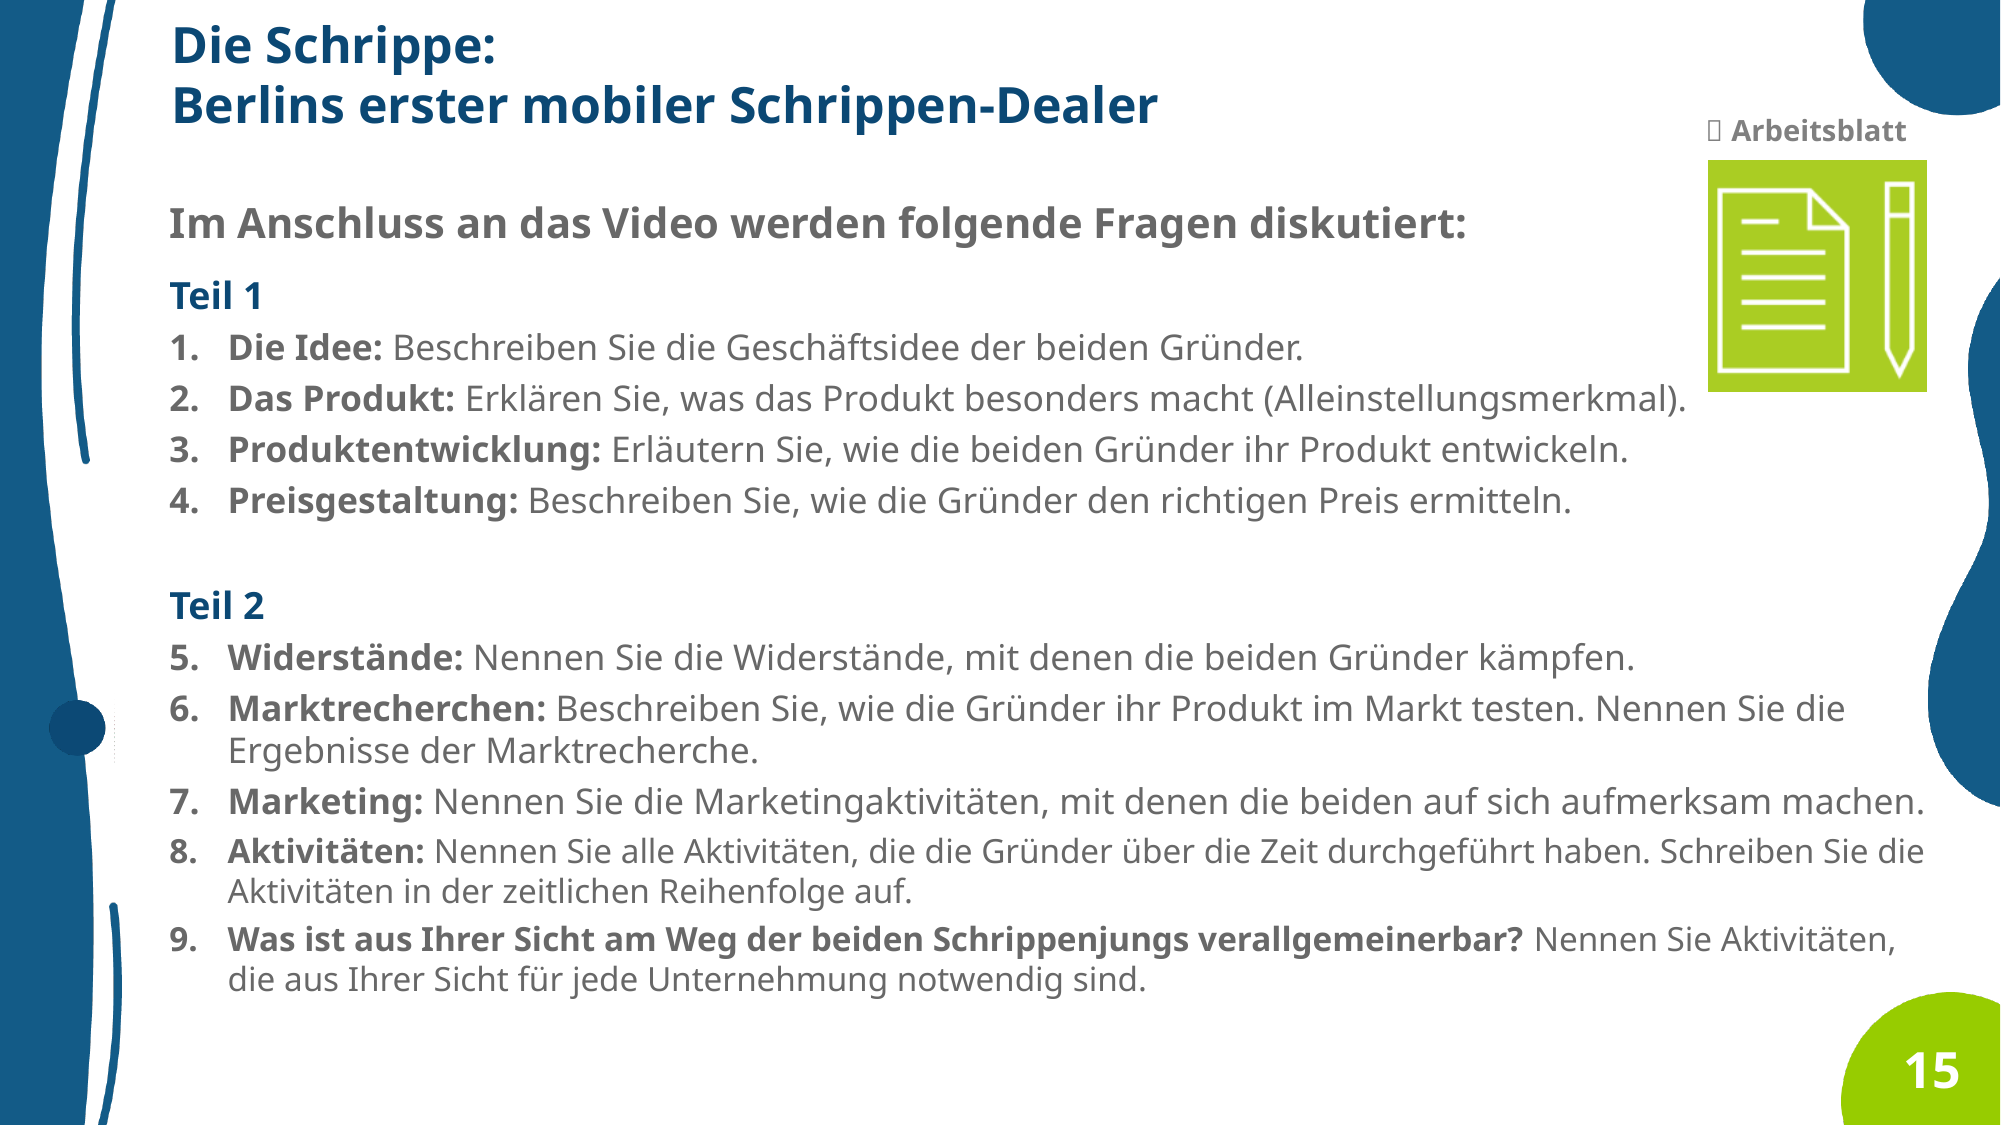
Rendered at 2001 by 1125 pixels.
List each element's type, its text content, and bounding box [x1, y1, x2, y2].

text_box Im Anschluss an das Video werden folgende Fragen diskutiert: [154, 189, 1626, 255]
picture [1842, 0, 2001, 132]
text_box Teil 1 Die Idee: Beschreiben Sie die Geschäftsidee der beiden Gründer. Das Produkt: Erklären Sie, was das Produkt besonders macht (Alleinstellungsmerkmal). Produktentwicklung: Erläutern Sie, wie die beiden Gründer ihr Produkt entwickeln. Preisgestaltung: Beschreiben Sie, wie die Gründer den richtigen Preis ermitteln. Teil 2 Widerstände: Nennen Sie die Widerstände, mit denen die beiden Gründer kämpfen. Marktrecherchen: Beschreiben Sie, wie die Gründer ihr Produkt im Markt testen. Nennen Sie die Ergebnisse der Marktrecherche. Marketing: Nennen Sie die Marketingaktivitäten, mit denen die beiden auf sich aufmerksam machen. Aktivitäten: Nennen Sie alle Aktivitäten, die die Gründer über die Zeit durchgeführt haben. Schreiben Sie die Aktivitäten in der zeitlichen Reihenfolge auf. Was ist aus Ihrer Sicht am Weg der beiden Schrippenjungs verallgemeinerbar? Nennen Sie Aktivitäten, die aus Ihrer Sicht für jede Unternehmung notwendig sind. [154, 264, 1963, 1057]
picture [1841, 992, 2001, 1125]
picture [1708, 160, 1927, 392]
text_box  Arbeitsblatt [1690, 104, 1923, 155]
slide_number 15 [1888, 1042, 1976, 1103]
picture [0, 0, 158, 1125]
text_box Die Schrippe: Berlins erster mobiler Schrippen-Dealer [156, 19, 1700, 127]
picture [1963, 277, 2000, 807]
